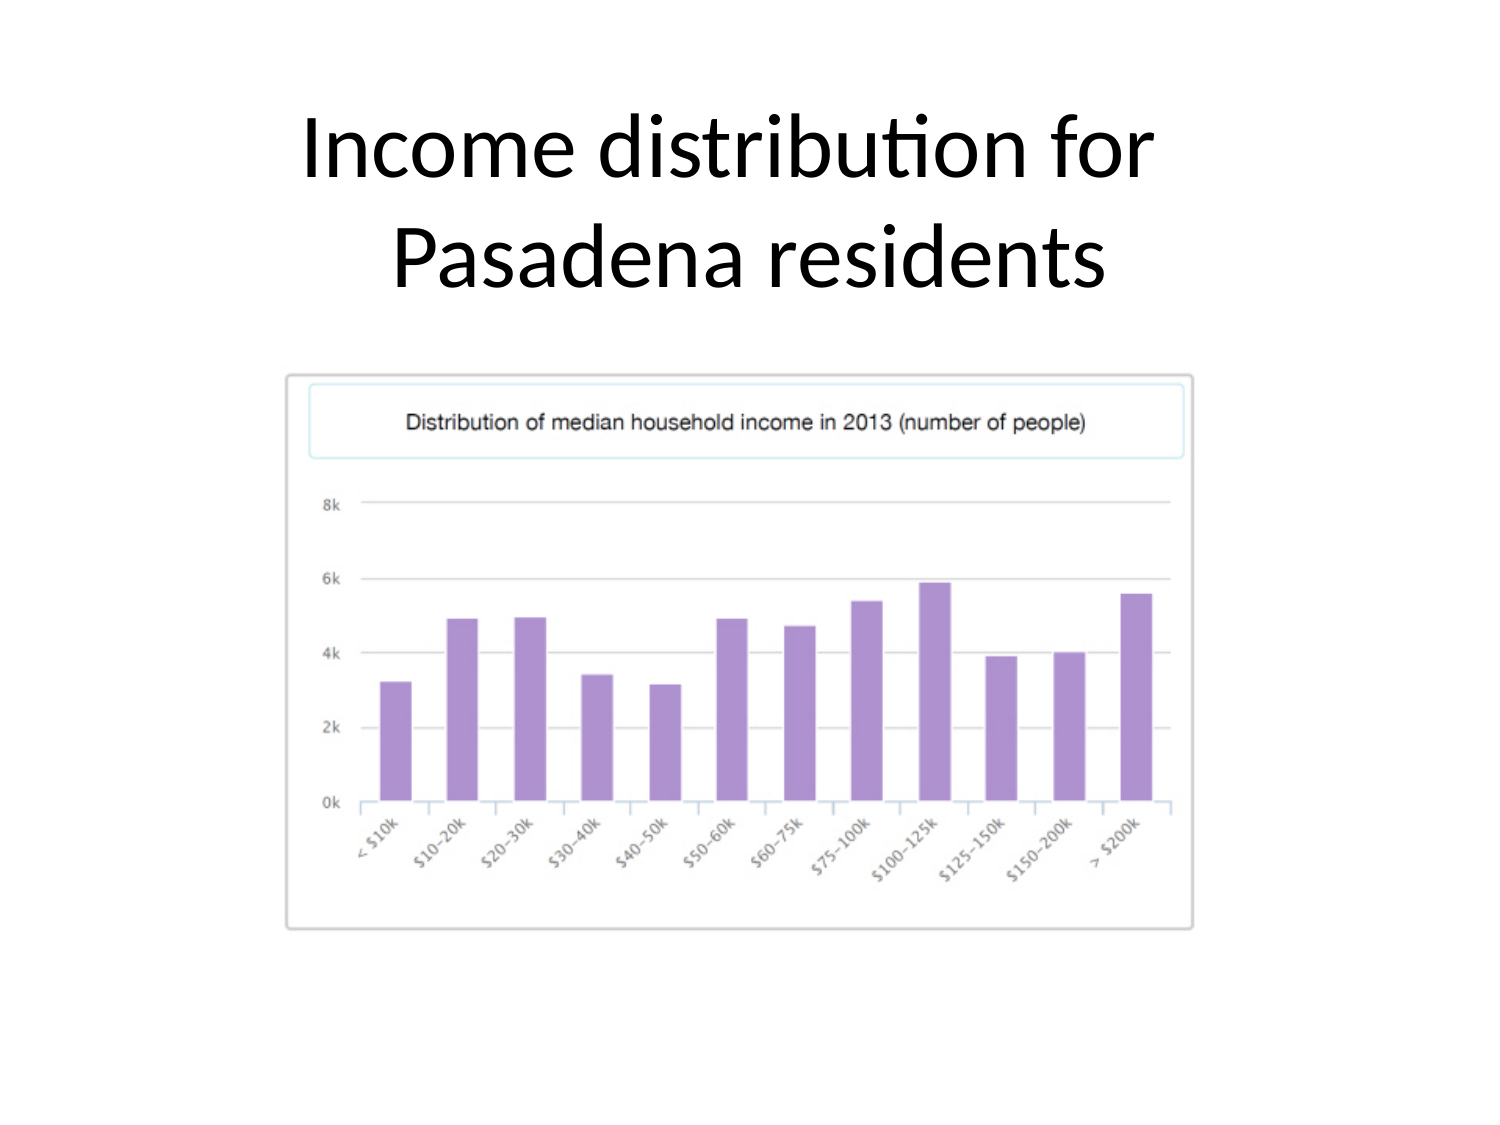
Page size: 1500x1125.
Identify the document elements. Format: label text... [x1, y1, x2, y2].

title Income distribution for Pasadena residents [112, 75, 1388, 317]
picture [257, 353, 1243, 955]
